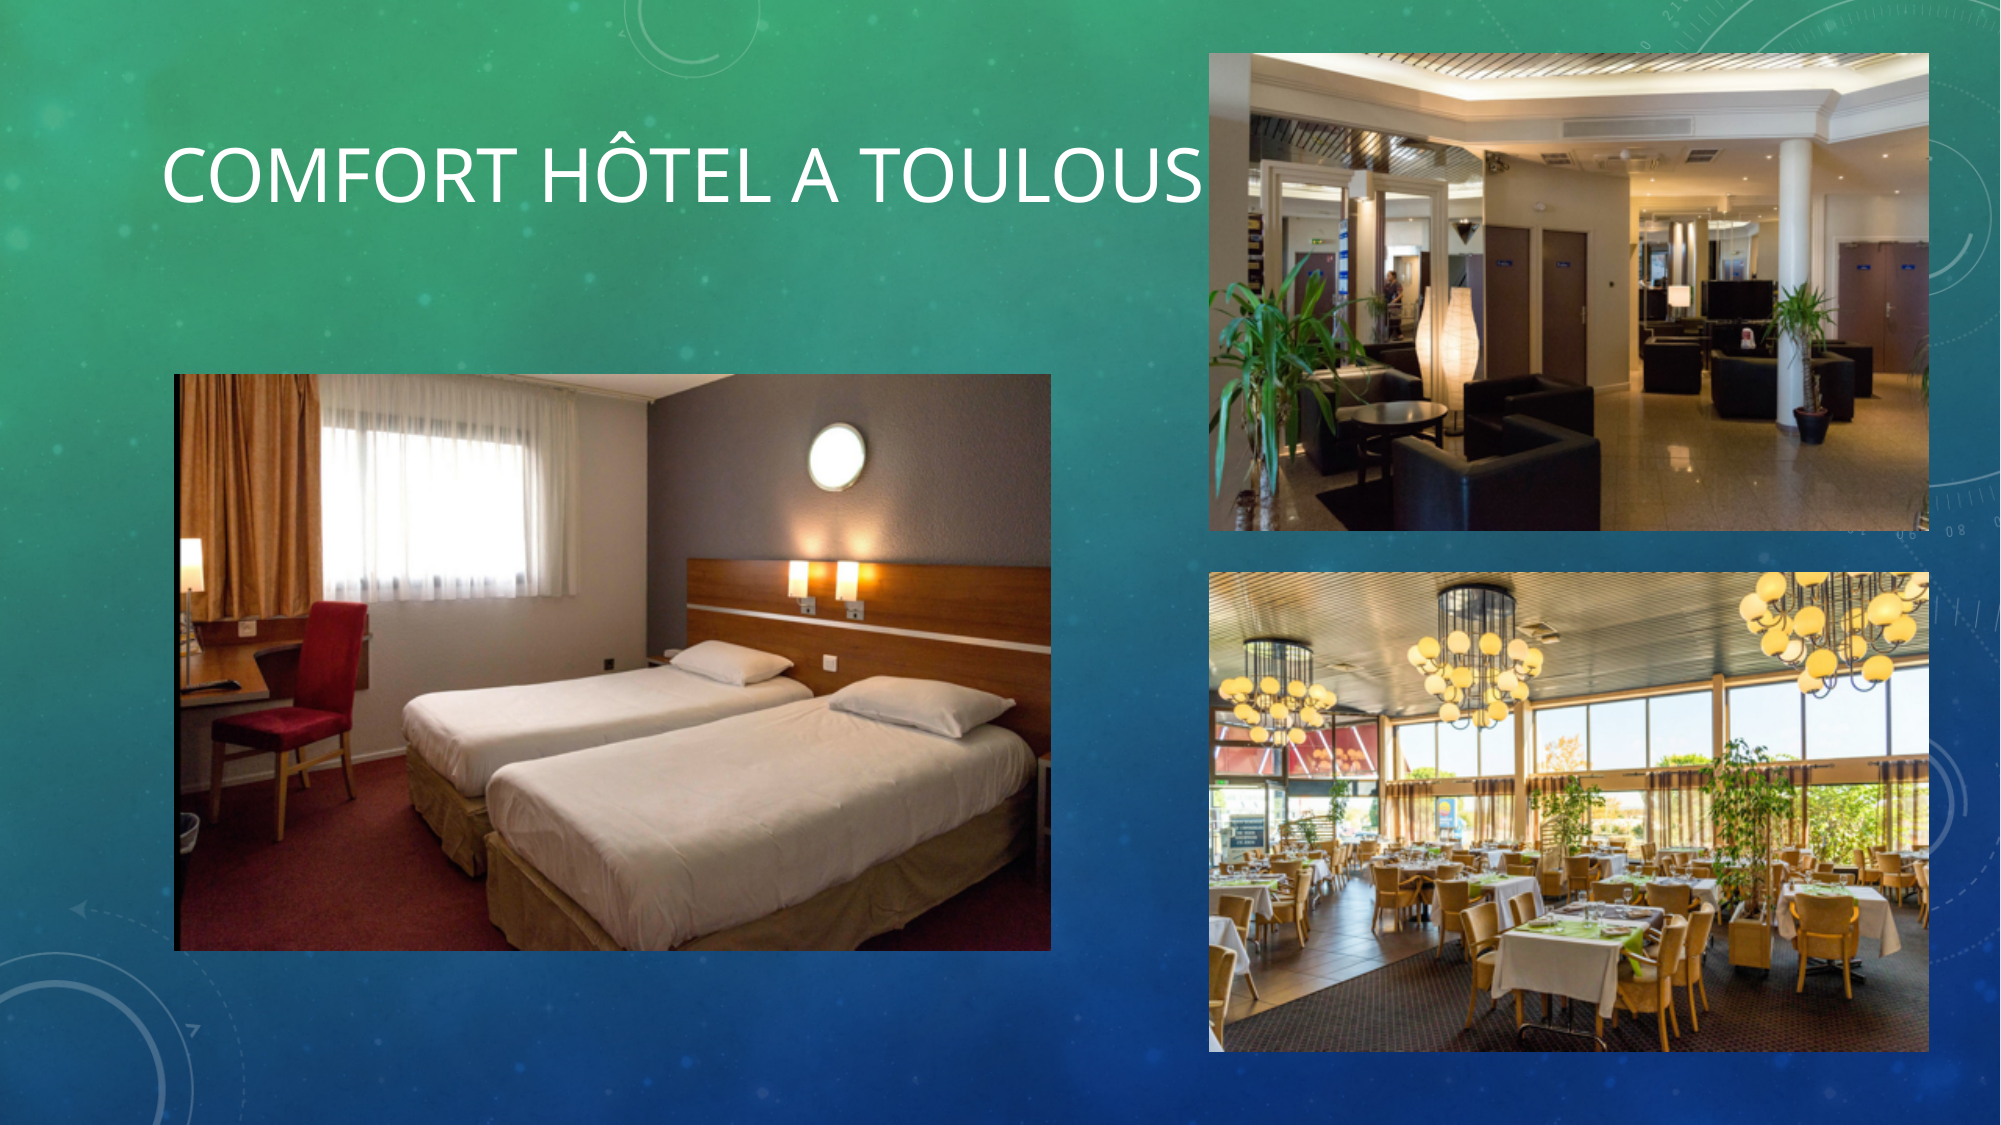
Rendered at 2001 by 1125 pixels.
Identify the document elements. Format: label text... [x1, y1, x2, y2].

picture [0, 0, 2001, 1125]
title Comfort hôtel a Toulouse [145, 52, 1808, 292]
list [1209, 572, 1929, 1052]
